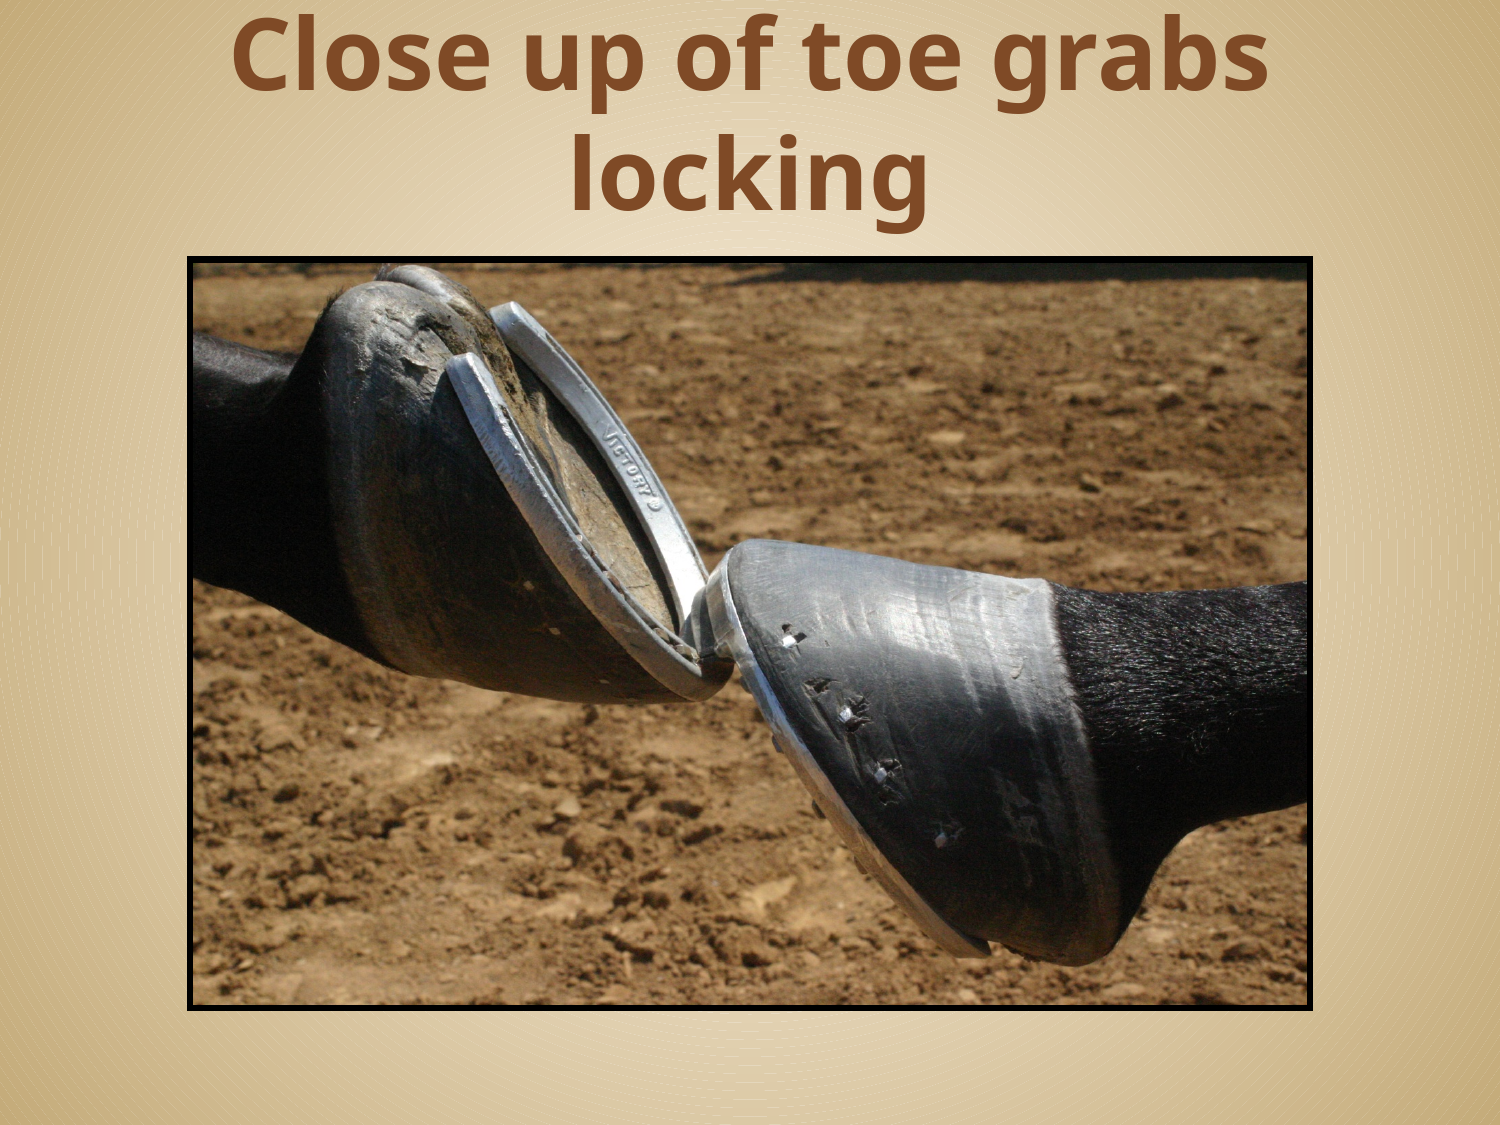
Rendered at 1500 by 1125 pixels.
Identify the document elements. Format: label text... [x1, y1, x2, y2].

title Close up of toe grabs locking [75, 50, 1425, 238]
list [195, 264, 1305, 1004]
